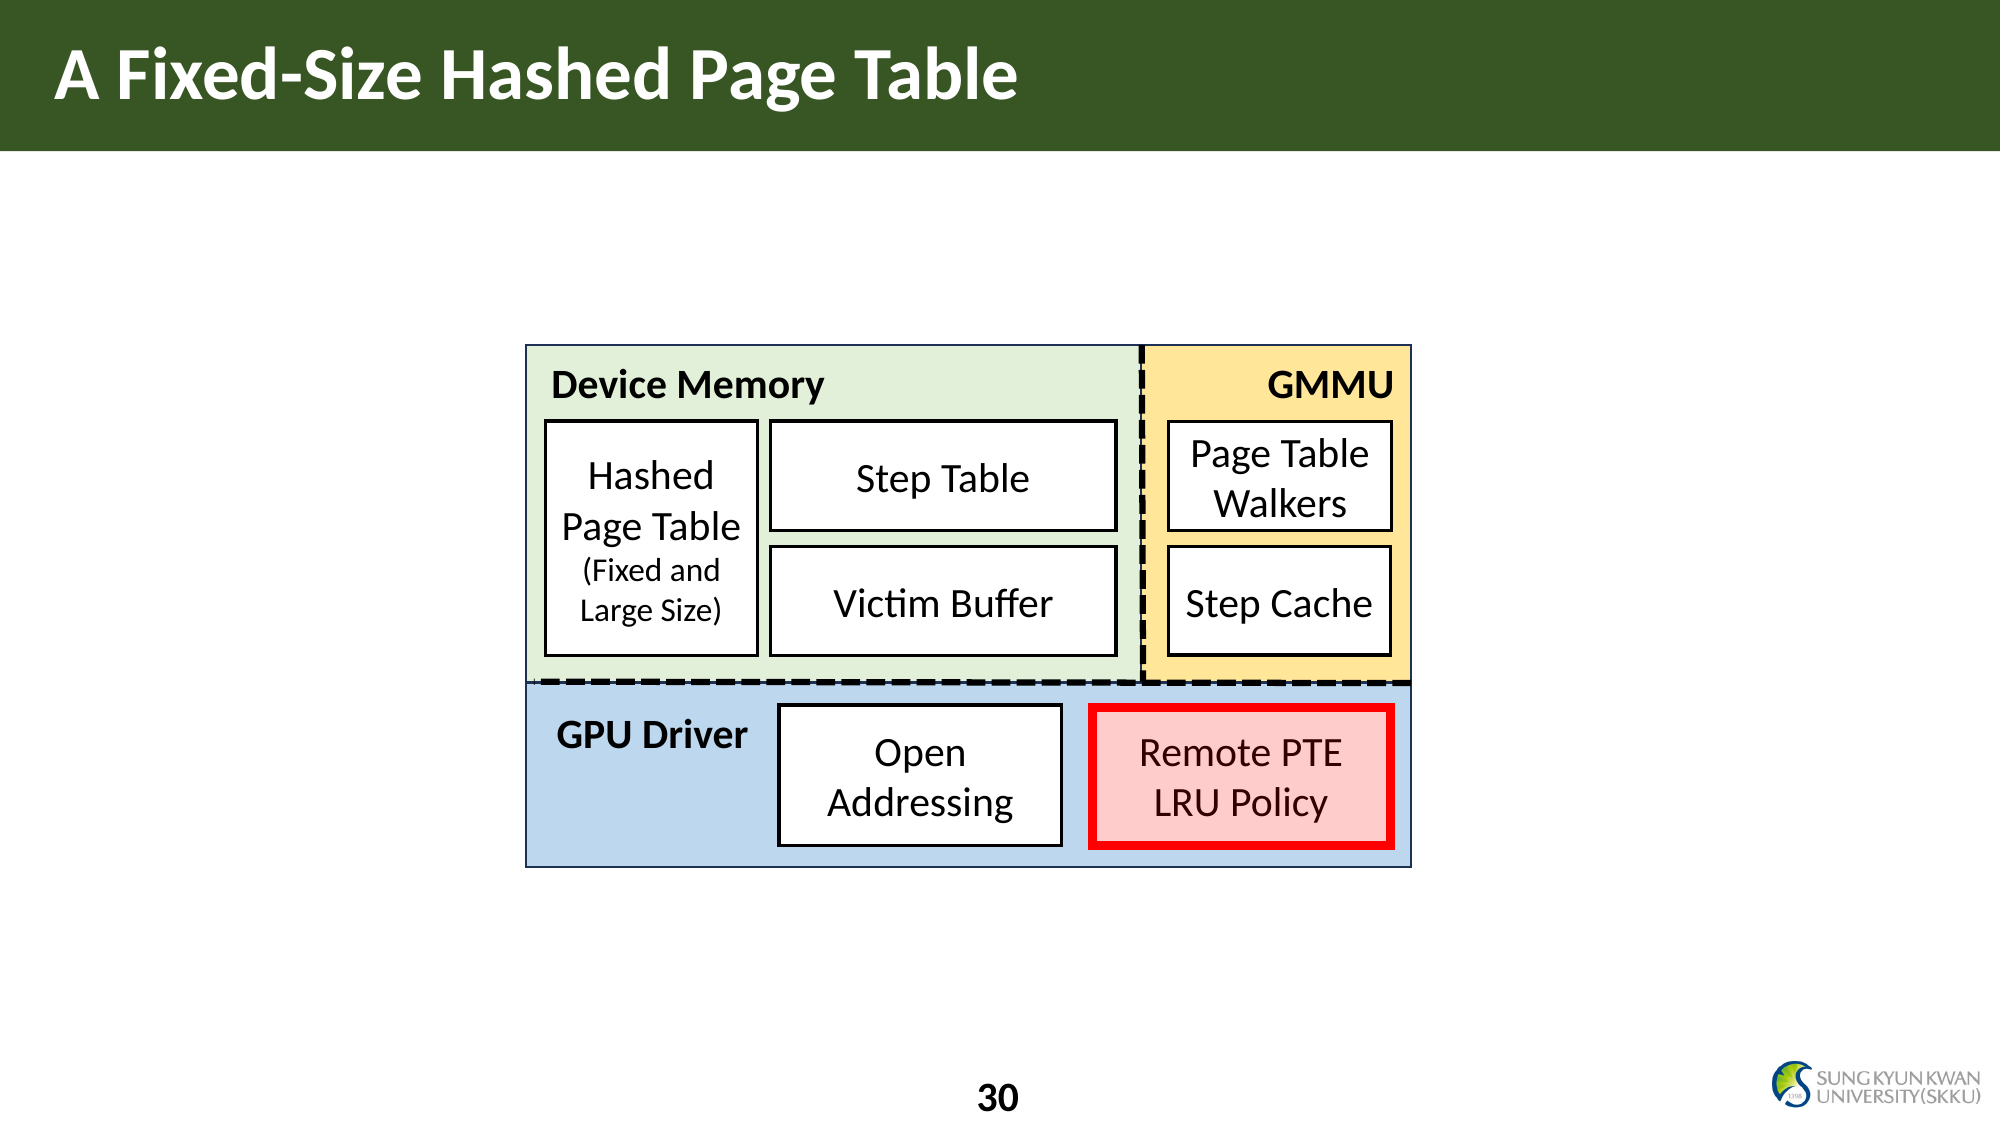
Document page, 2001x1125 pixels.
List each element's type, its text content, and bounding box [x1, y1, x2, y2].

text_box Victim Buffer [770, 545, 1117, 656]
text_box 30 [888, 1064, 1107, 1125]
text_box [525, 683, 1412, 868]
text_box [1092, 707, 1391, 846]
text_box Page Table Walkers [1168, 420, 1392, 531]
text_box GPU Driver [539, 700, 766, 763]
text_box Open Addressing [778, 704, 1063, 846]
text_box [1144, 344, 1412, 681]
text_box Step Table [770, 420, 1117, 531]
text_box Hashed Page Table (Fixed and Large Size) [545, 420, 758, 657]
picture [1768, 1058, 1984, 1109]
text_box Step Cache [1168, 545, 1391, 656]
text_box [525, 344, 1141, 683]
title A Fixed-Size Hashed Page Table [39, 0, 1957, 152]
text_box GMMU [1250, 350, 1411, 413]
text_box Device Memory [533, 351, 844, 414]
text_box Remote PTE LRU Policy [1091, 704, 1391, 846]
